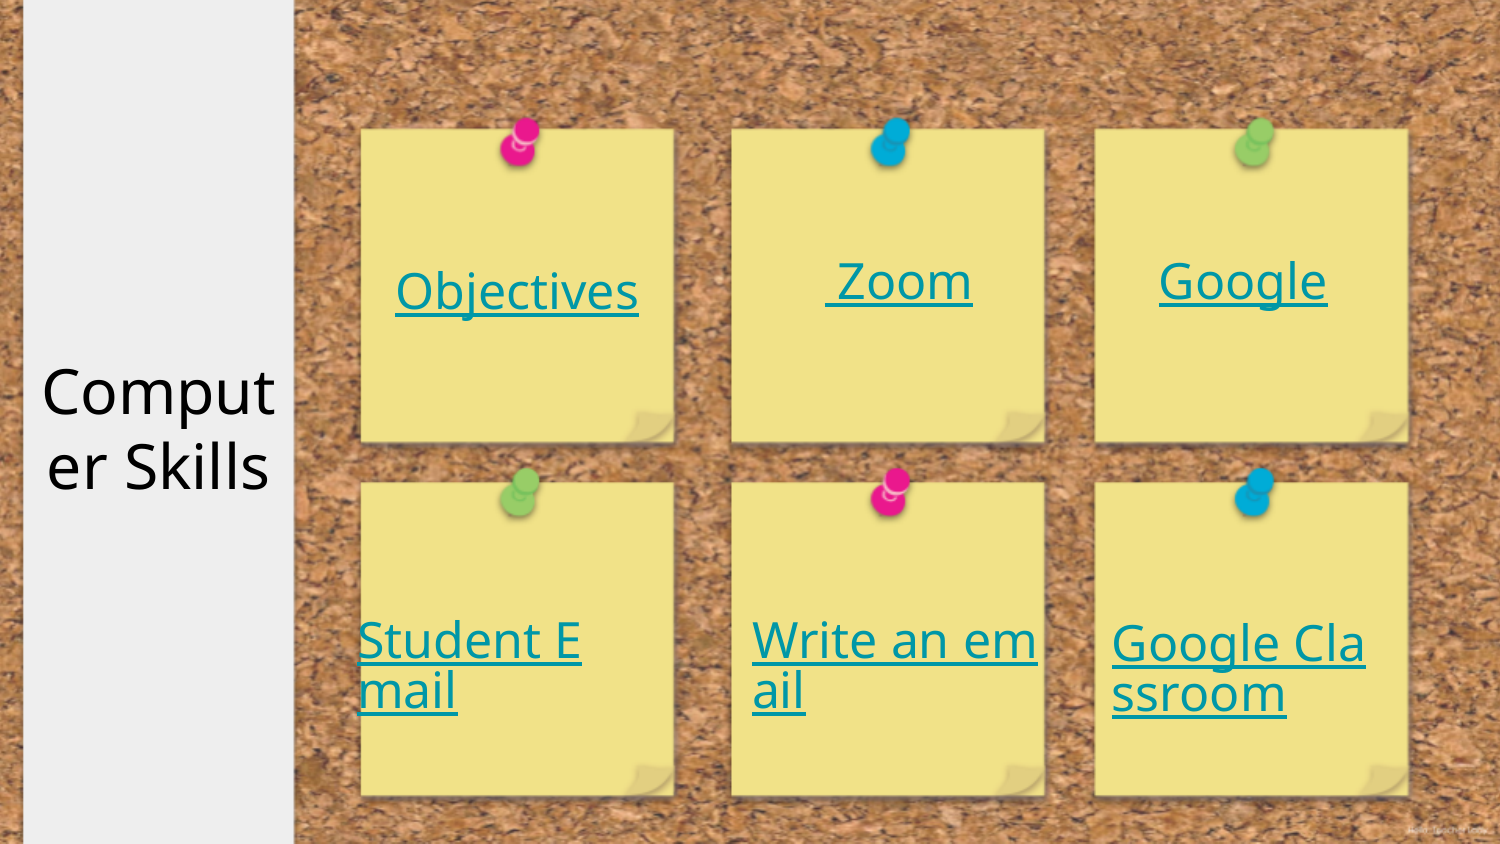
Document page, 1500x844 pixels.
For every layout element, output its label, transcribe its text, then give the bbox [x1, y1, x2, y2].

list Student Email [341, 503, 639, 781]
list Objectives [368, 154, 666, 432]
list Google Classroom [1096, 474, 1394, 817]
list Zoom [737, 122, 1061, 444]
title Computer Skills [20, 50, 298, 805]
list Google [1120, 144, 1366, 422]
list Write an email [737, 503, 1061, 781]
picture [0, 0, 1500, 844]
